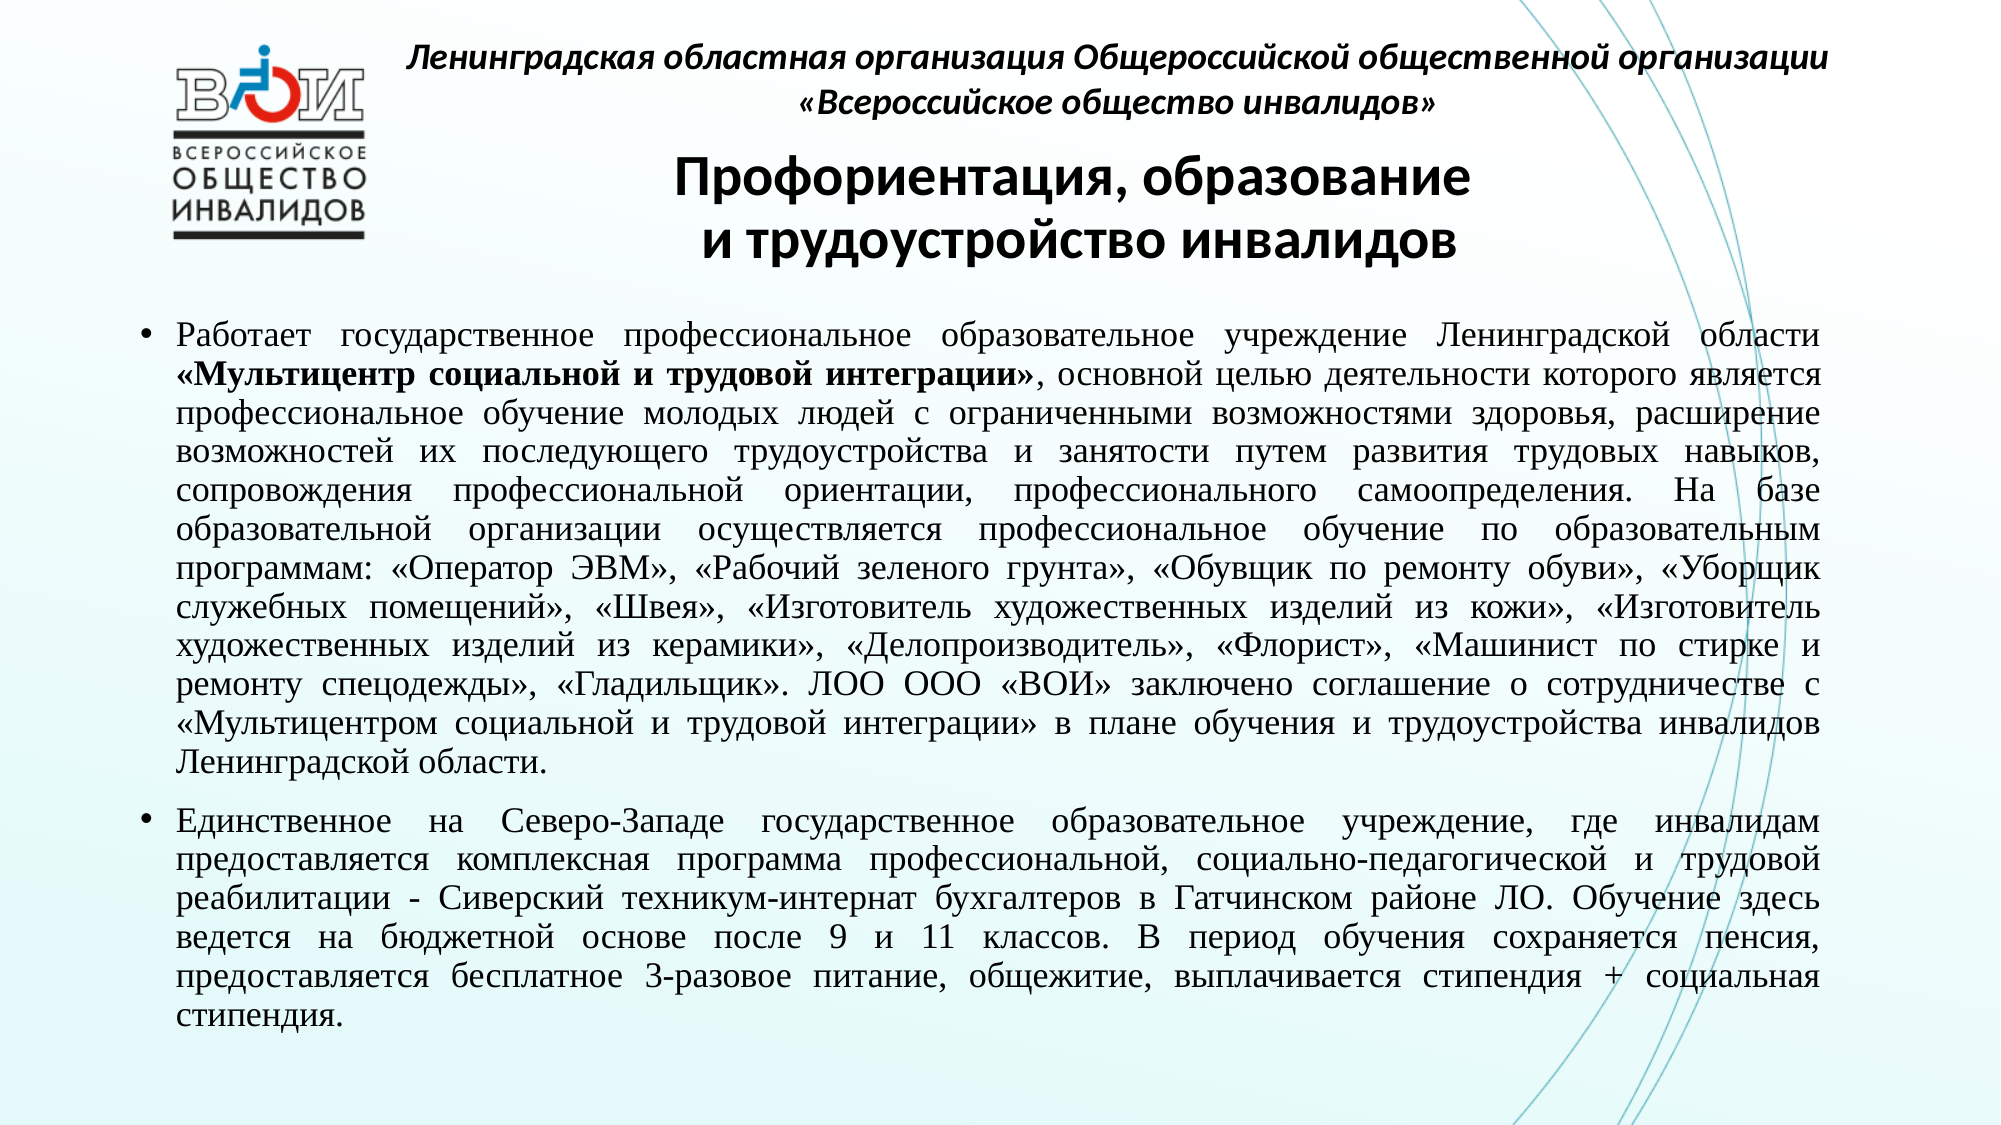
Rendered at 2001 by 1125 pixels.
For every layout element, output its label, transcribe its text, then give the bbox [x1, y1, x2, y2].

text_box Ленинградская областная организация Общероссийской общественной организации «Всероссийское общество инвалидов» [372, 0, 1864, 155]
title Профориентация, образование и трудоустройство инвалидов [322, 108, 1838, 308]
list Работает государственное профессиональное образовательное учреждение Ленинградской области «Мультицентр социальной и трудовой интеграции», основной целью деятельности которого является профессиональное обучение молодых людей с ограниченными возможностями здоровья, расширение возможностей их последующего трудоустройства и занятости путем развития трудовых навыков, сопровождения профессиональной ориентации, профессионального самоопределения. На базе образовательной организации осуществляется профессиональное обучение по образовательным программам: «Оператор ЭВМ», «Рабочий зеленого грунта», «Обувщик по ремонту обуви», «Уборщик служебных помещений», «Швея», «Изготовитель художественных изделий из кожи», «Изготовитель художественных изделий из керамики», «Делопроизводитель», «Флорист», «Машинист по стирке и ремонту спецодежды», «Гладильщик». ЛОО ООО «ВОИ» заключено соглашение о сотрудничестве с «Мультицентром социальной и трудовой интеграции» в плане обучения и трудоустройства инвалидов Ленинградской области. Единственное на Северо-Западе государственное образовательное учреждение, где инвалидам предоставляется комплексная программа профессиональной, социально-педагогической и трудовой реабилитации - Сиверский техникум-интернат бухгалтеров в Гатчинском районе ЛО. Обучение здесь ведется на бюджетной основе после 9 и 11 классов. В период обучения сохраняется пенсия, предоставляется бесплатное 3-разовое питание, общежитие, выплачивается стипендия + социальная стипендия. [124, 308, 1838, 1043]
picture [0, 0, 2001, 1125]
